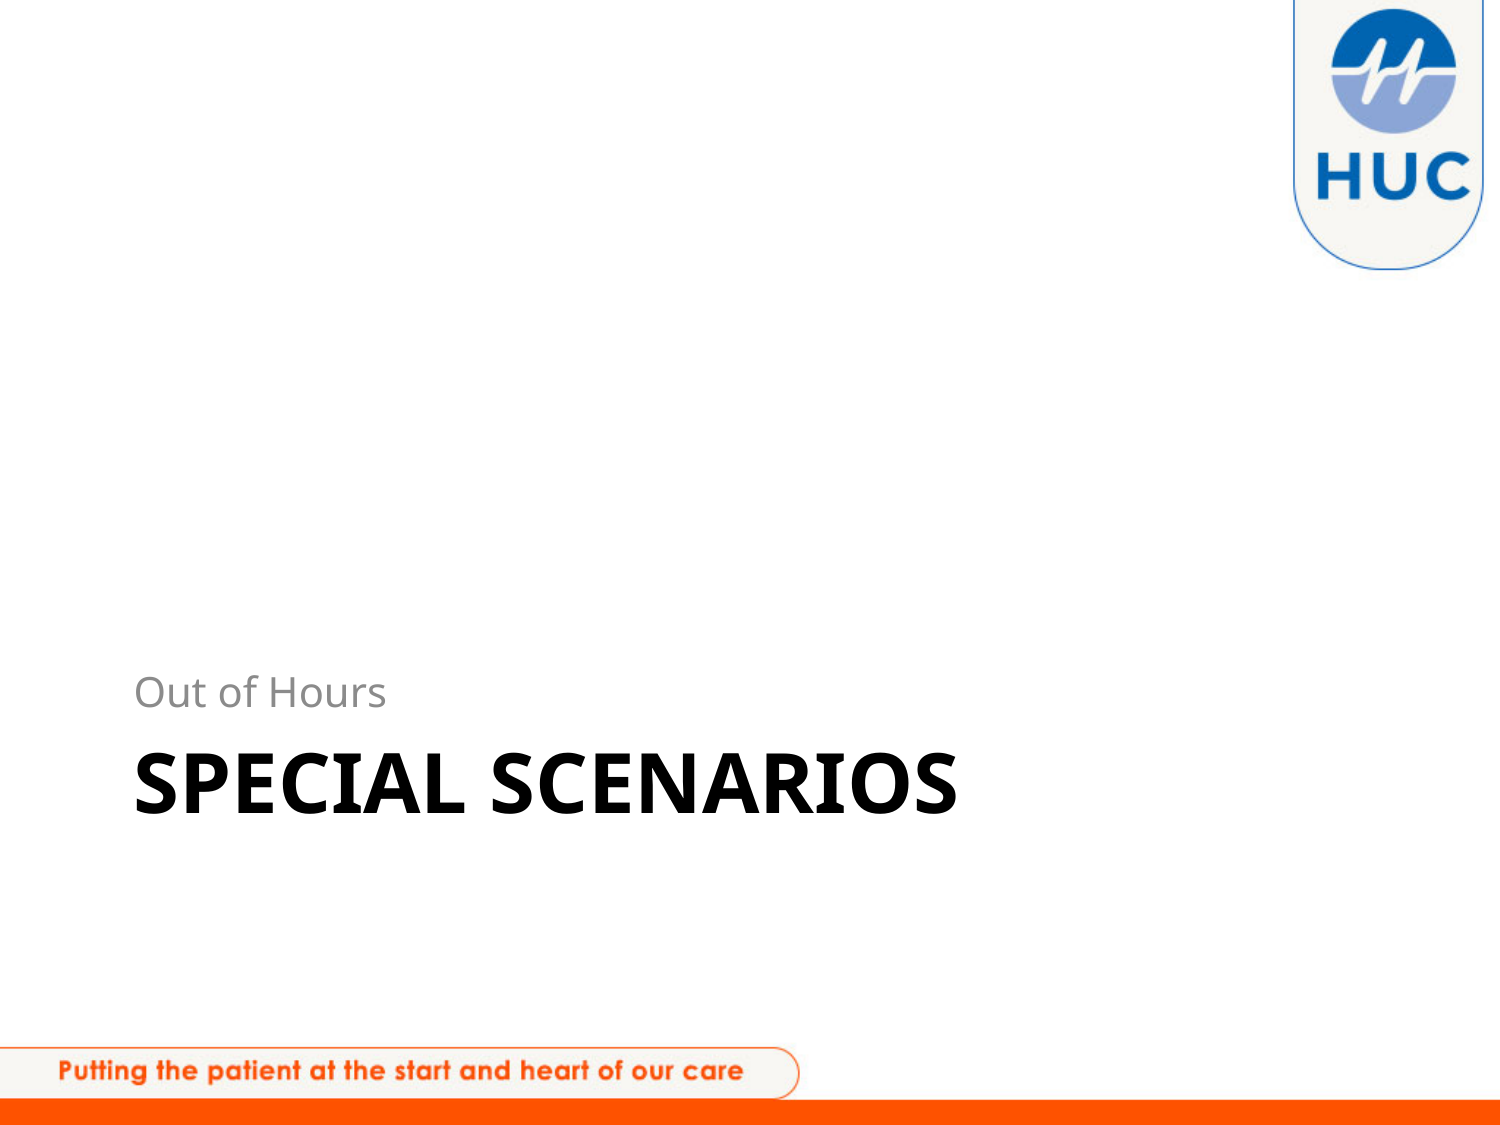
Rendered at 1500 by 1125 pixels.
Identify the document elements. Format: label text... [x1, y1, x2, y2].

list Out of Hours [118, 476, 1394, 724]
title Special scenarios [118, 724, 1394, 947]
picture [0, 0, 1500, 1125]
